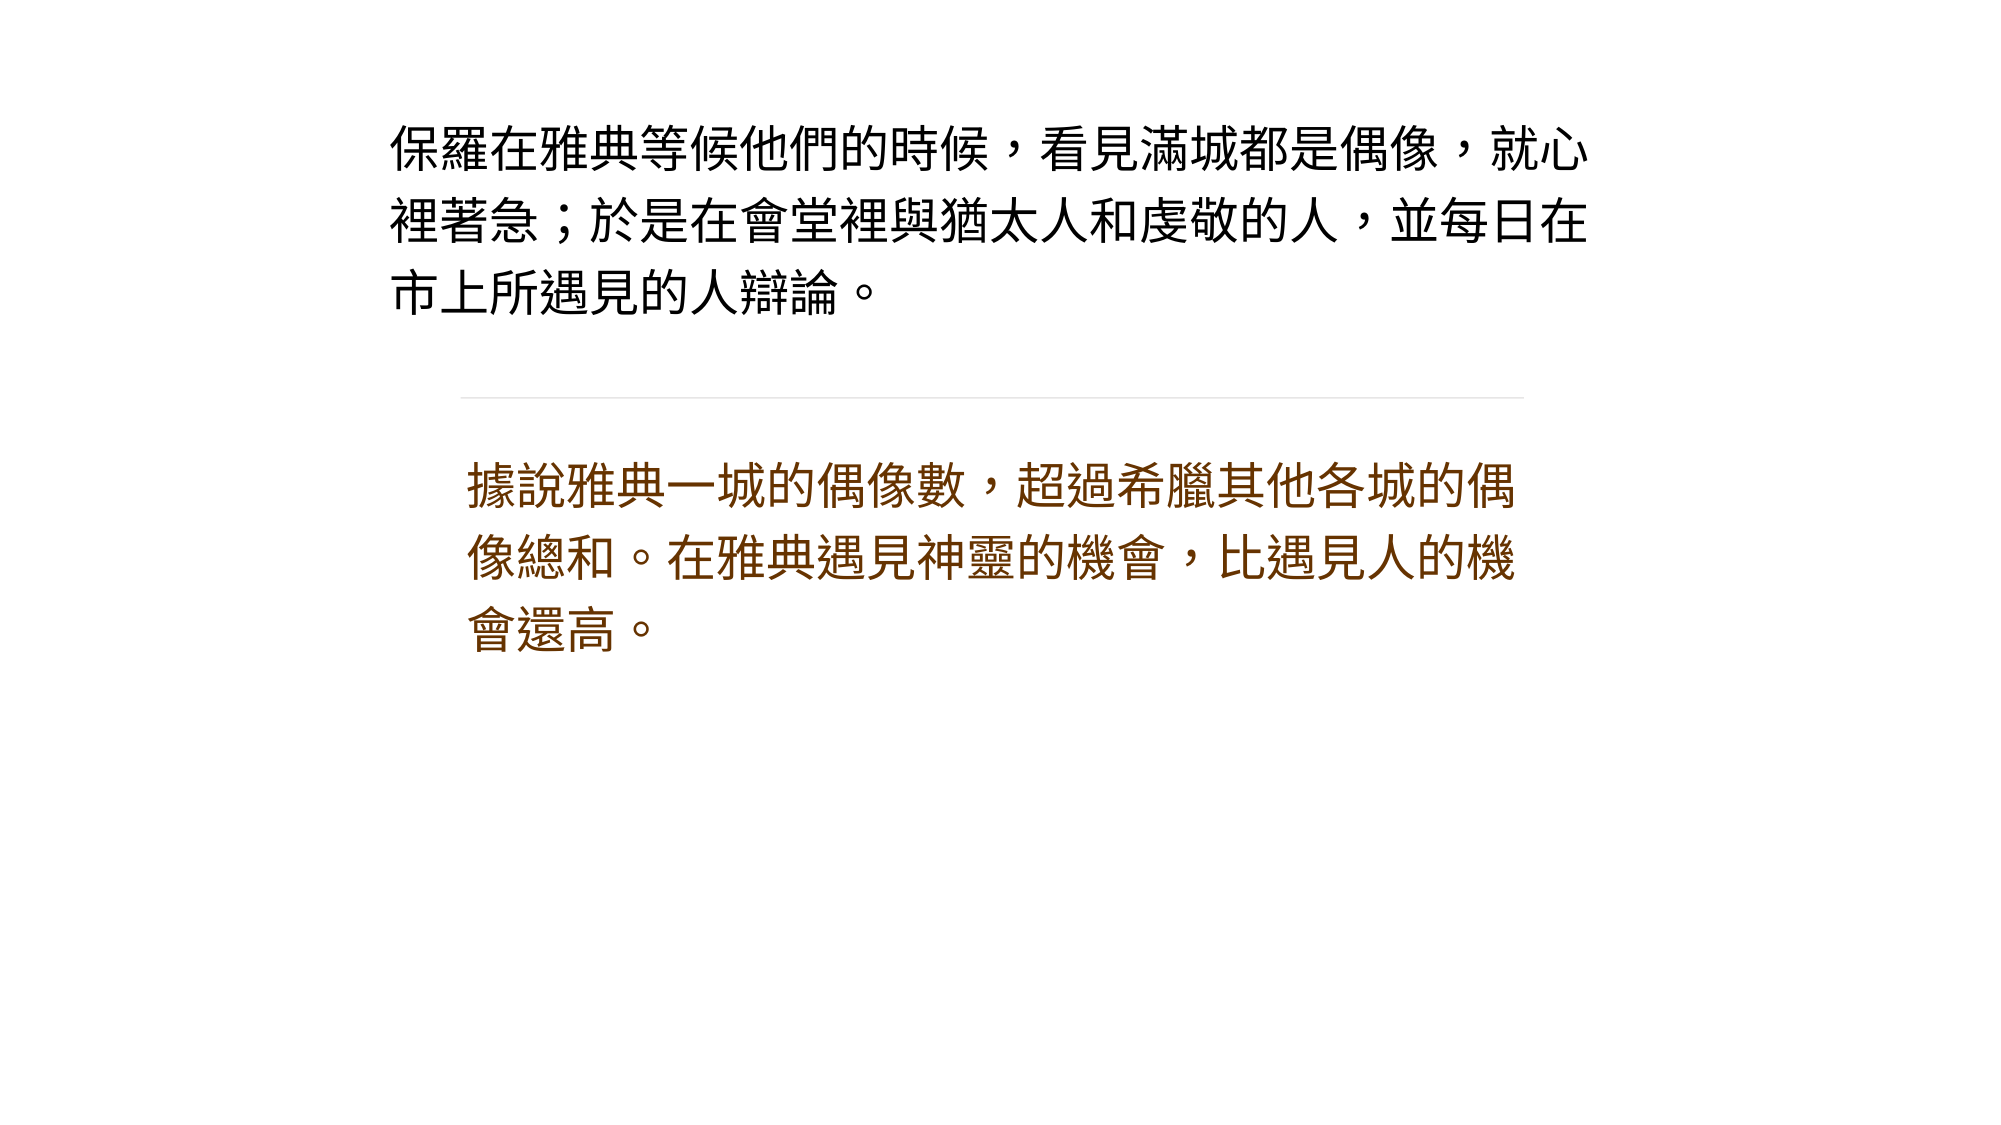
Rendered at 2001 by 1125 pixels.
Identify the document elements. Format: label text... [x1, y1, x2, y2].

text_box 據說雅典一城的偶像數，超過希臘其他各城的偶像總和。在雅典遇見神靈的機會，比遇見人的機會還高。 [451, 434, 1546, 666]
text_box 保羅在雅典等候他們的時候，看見滿城都是偶像，就心裡著急；於是在會堂裡與猶太人和虔敬的人，並每日在市上所遇見的人辯論。 [375, 98, 1625, 329]
